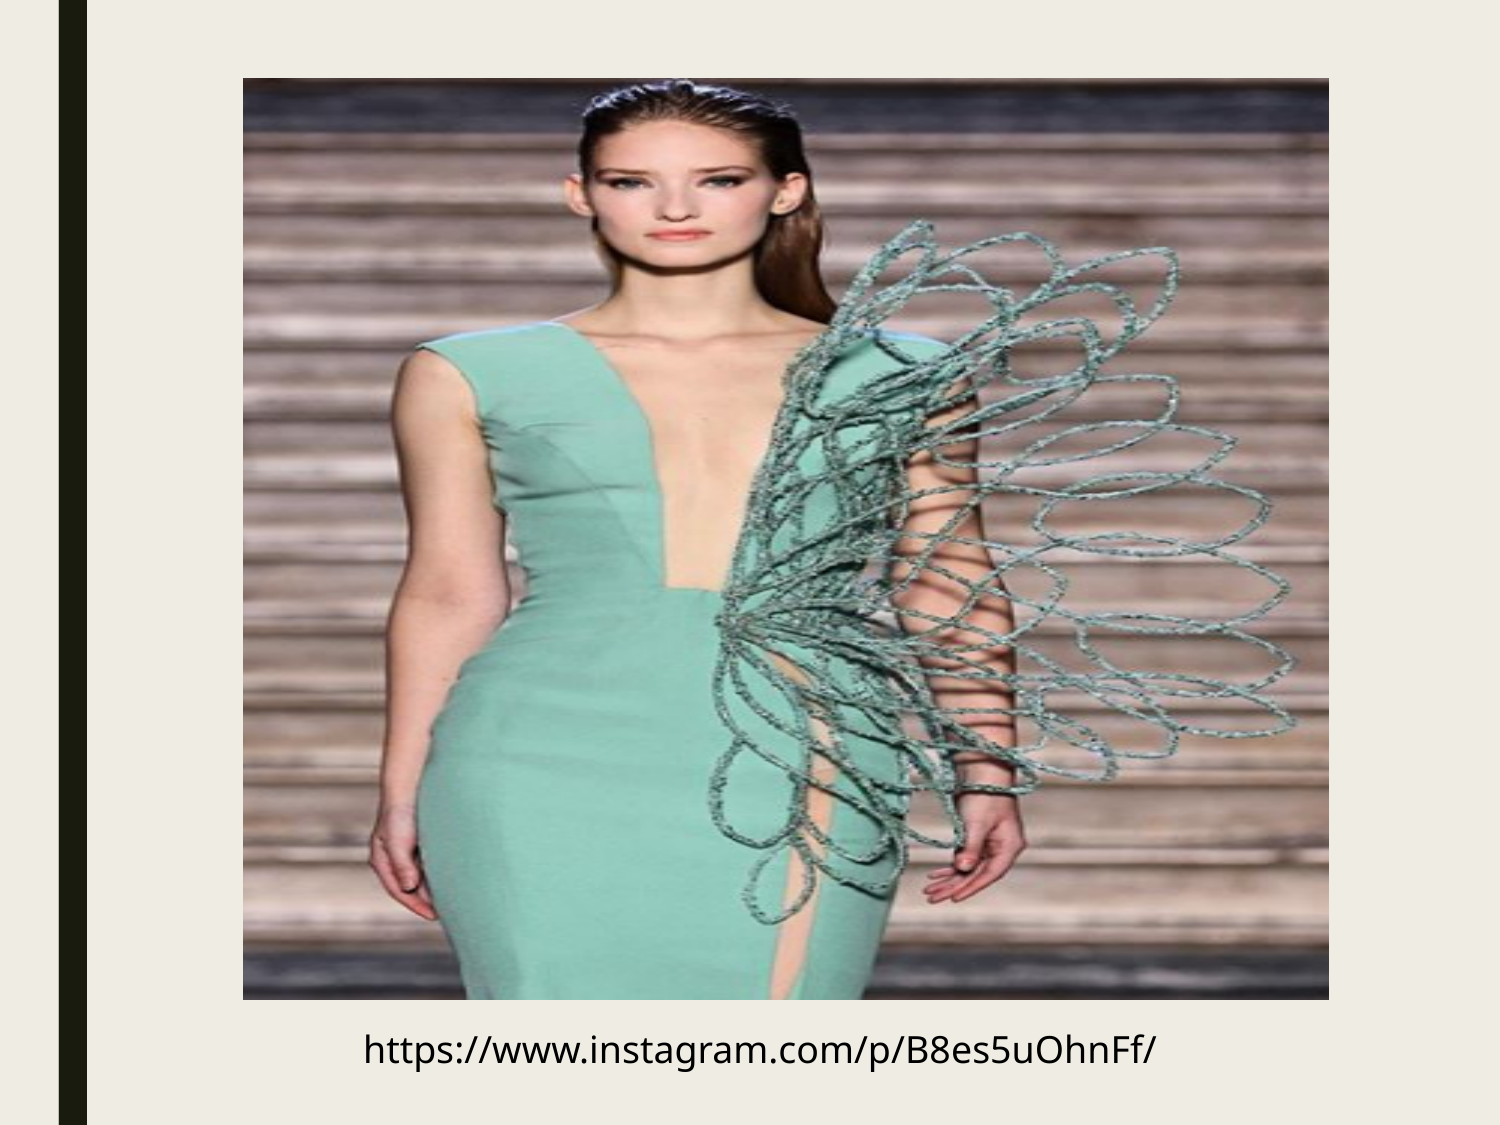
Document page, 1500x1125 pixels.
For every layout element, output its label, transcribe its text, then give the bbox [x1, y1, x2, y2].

text_box https://www.instagram.com/p/B8es5uOhnFf/ [348, 1018, 1223, 1079]
picture [243, 78, 1329, 1000]
